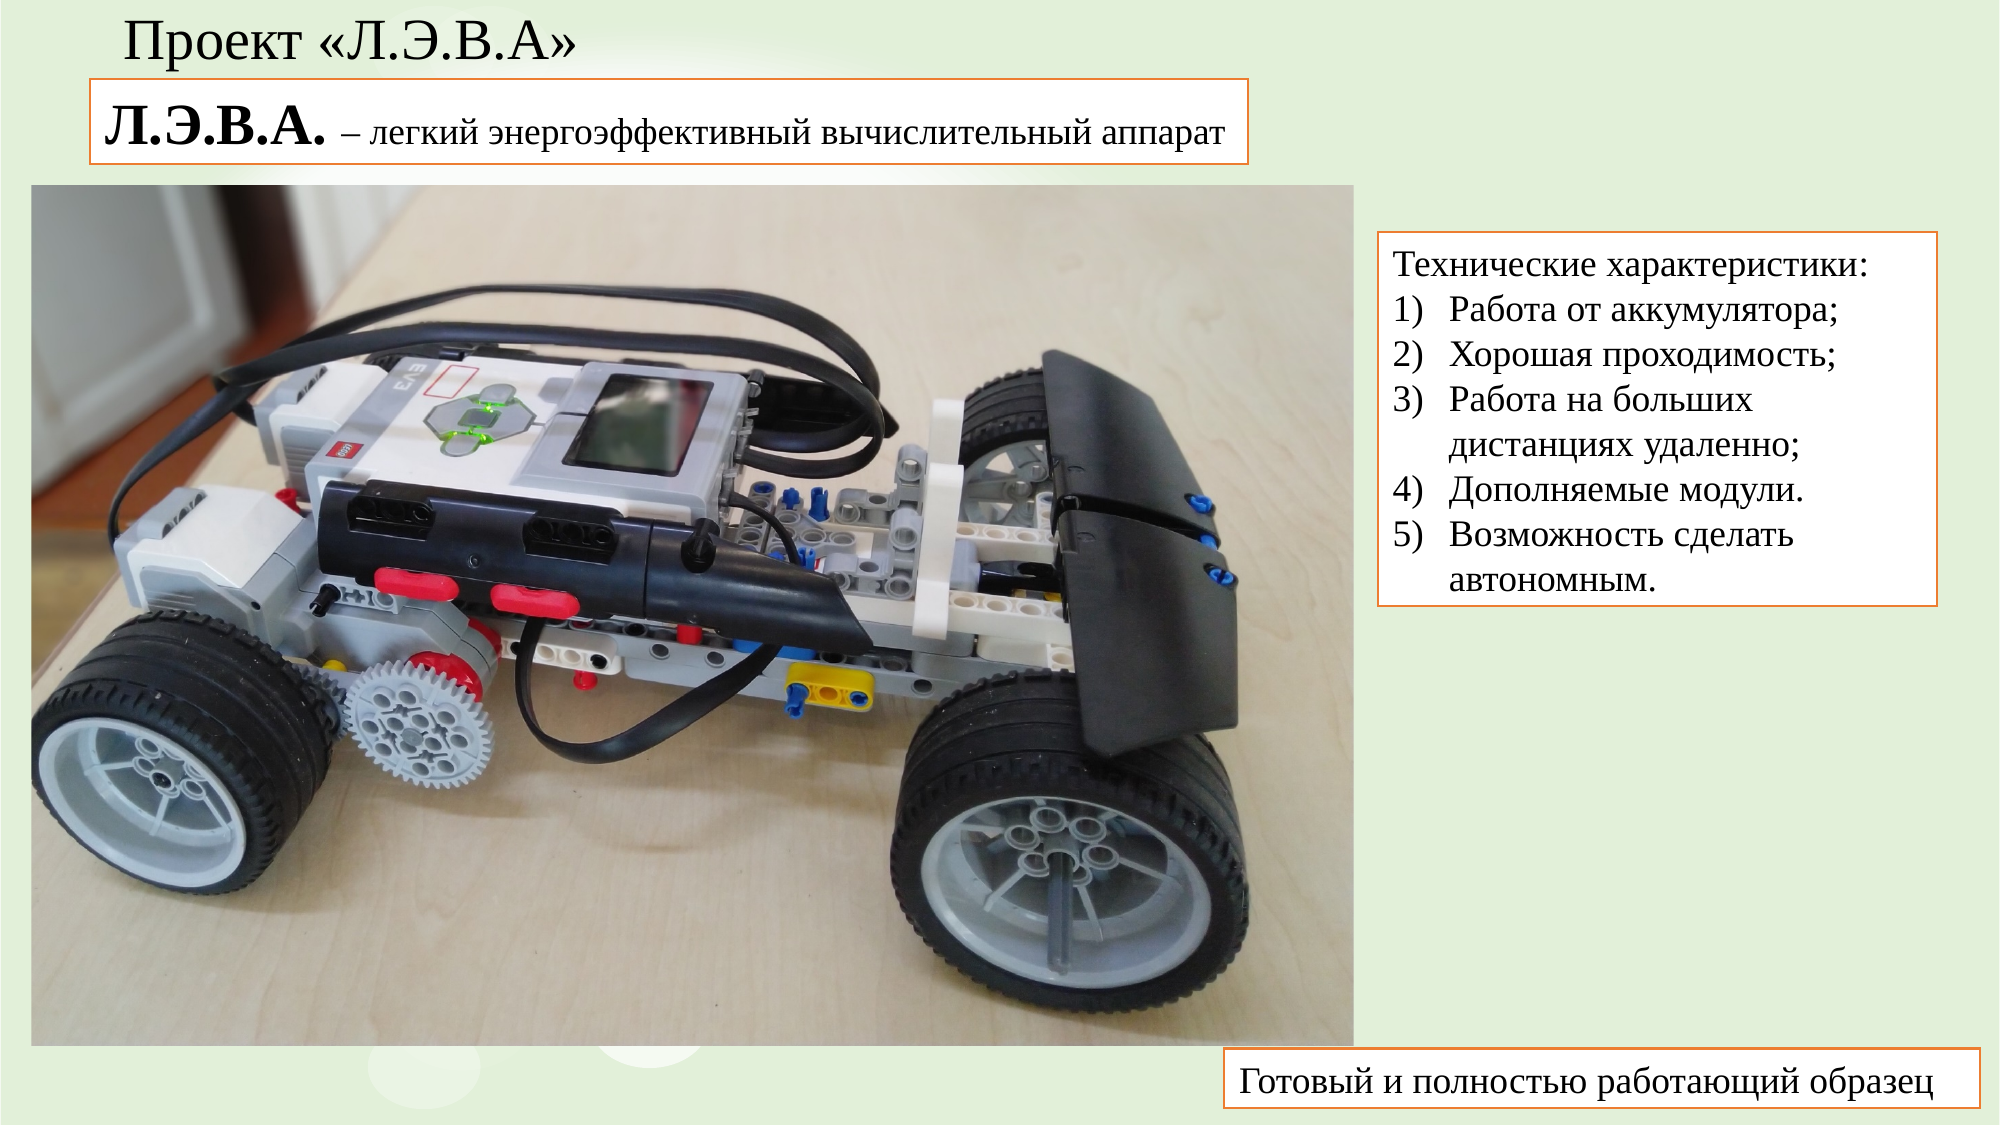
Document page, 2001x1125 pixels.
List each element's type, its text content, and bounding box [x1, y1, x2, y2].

text_box Л.Э.В.А. – легкий энергоэффективный вычислительный аппарат [89, 78, 1249, 165]
picture [31, 184, 1354, 1046]
text_box Технические характеристики: Работа от аккумулятора; Хорошая проходимость; Работа на больших дистанциях удаленно; Дополняемые модули. Возможность сделать автономным. [1377, 231, 1938, 607]
text_box Проект «Л.Э.В.А» [108, 0, 594, 78]
text_box Готовый и полностью работающий образец [1223, 1047, 1981, 1109]
